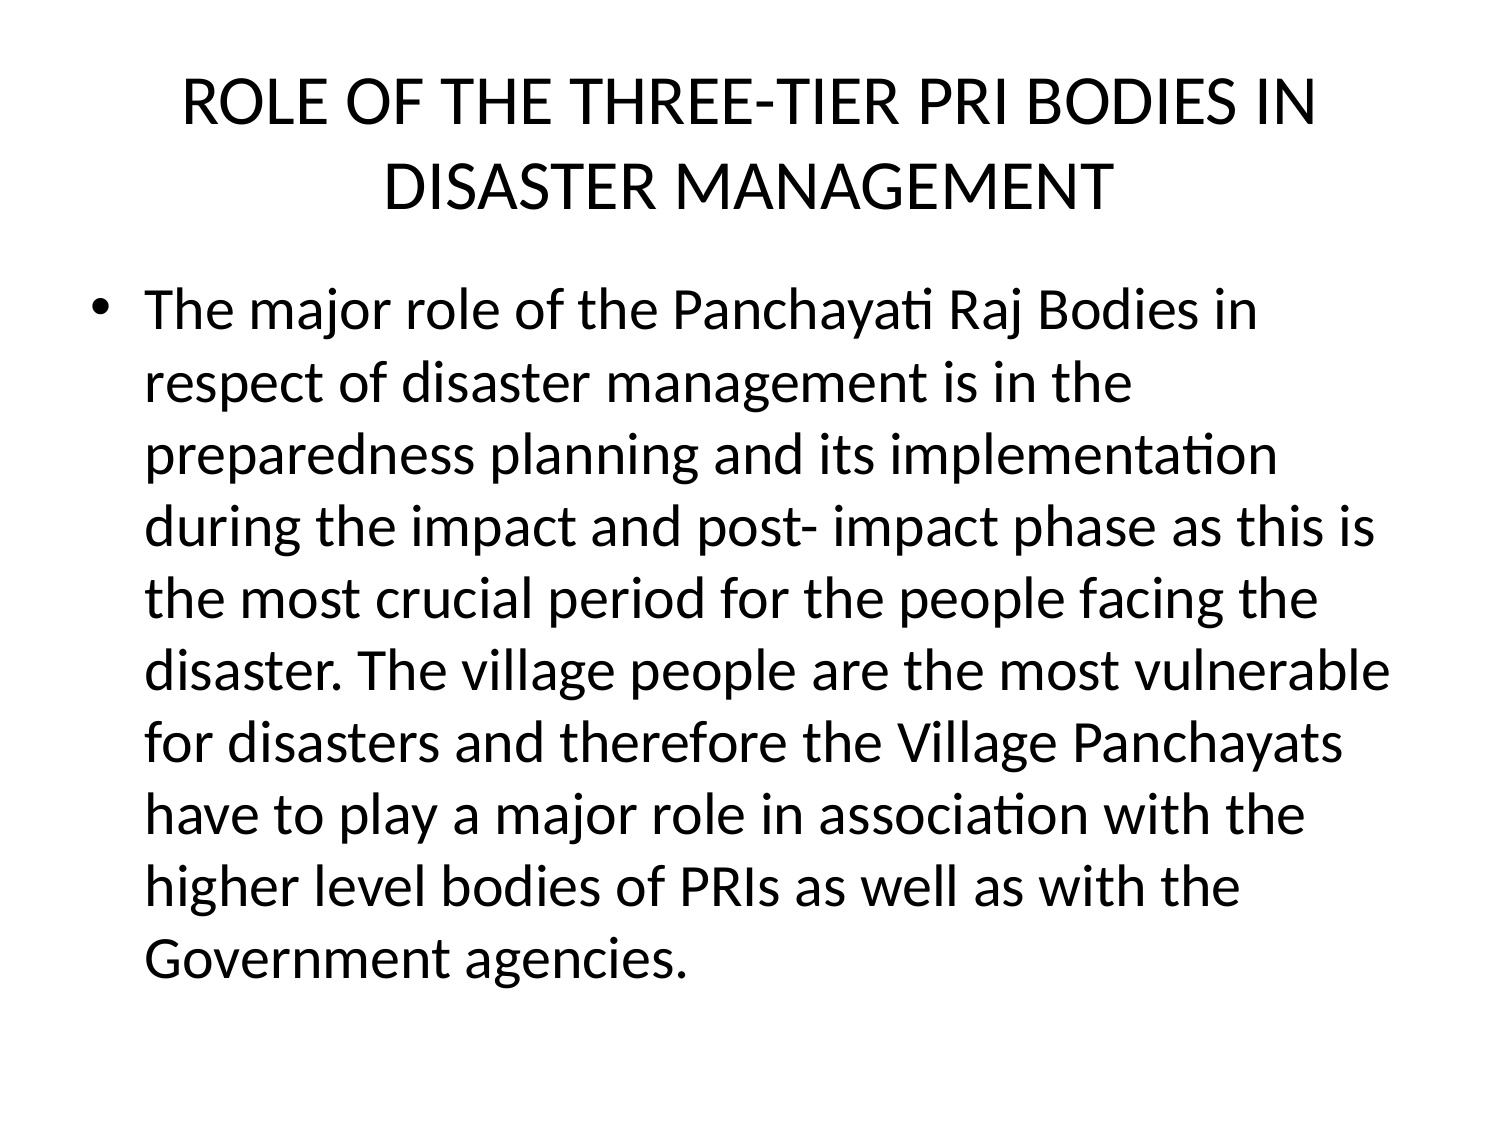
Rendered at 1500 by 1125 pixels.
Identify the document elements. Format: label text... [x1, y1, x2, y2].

list The major role of the Panchayati Raj Bodies in respect of disaster management is in the preparedness planning and its implementation during the impact and post- impact phase as this is the most crucial period for the people facing the disaster. The village people are the most vulnerable for disasters and therefore the Village Panchayats have to play a major role in association with the higher level bodies of PRIs as well as with the Government agencies. [75, 262, 1425, 1005]
title ROLE OF THE THREE-TIER PRI BODIES IN DISASTER MANAGEMENT [75, 45, 1425, 233]
